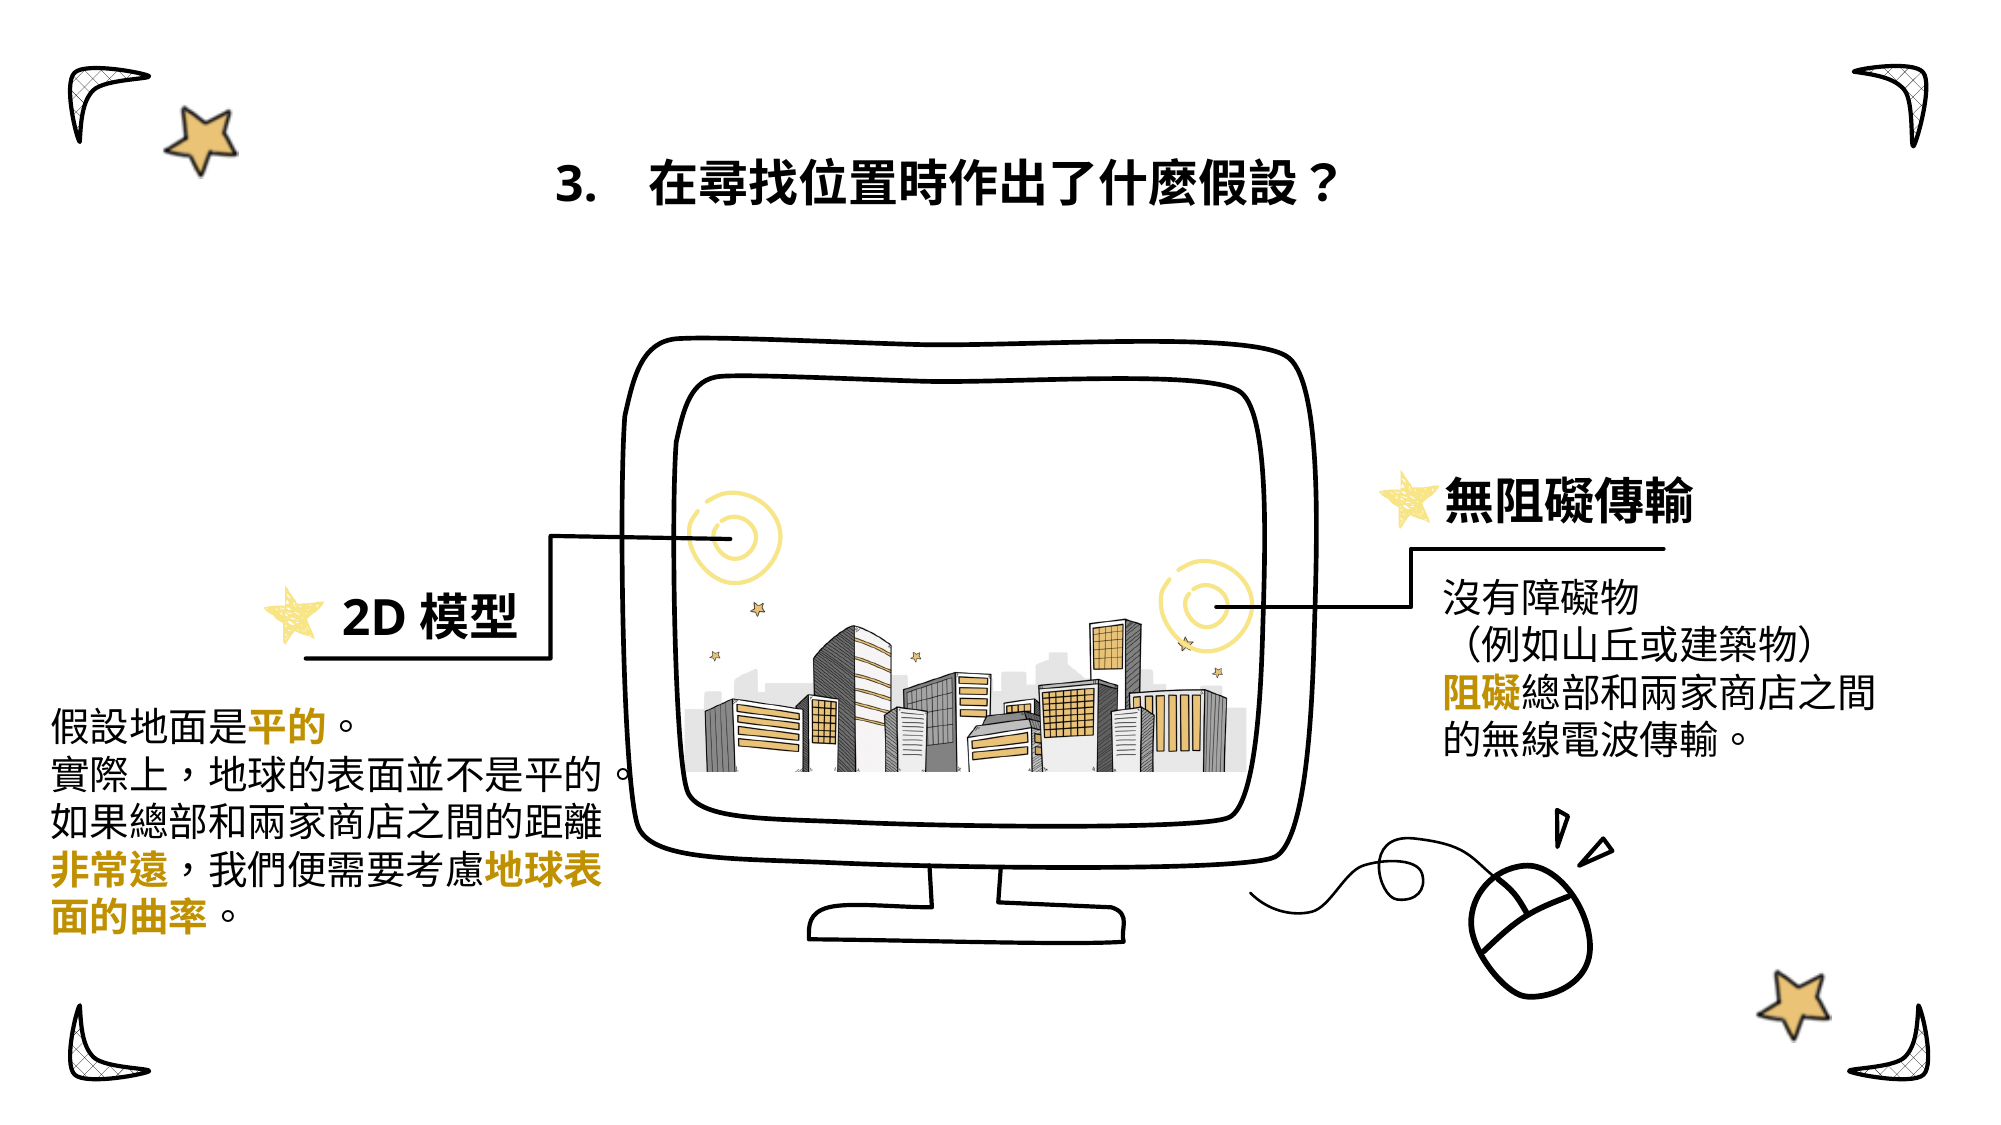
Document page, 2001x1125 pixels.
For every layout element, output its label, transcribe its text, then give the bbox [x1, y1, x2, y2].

picture [1755, 968, 1832, 1043]
text_box [1253, 548, 1665, 608]
text_box [69, 1004, 151, 1081]
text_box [1551, 808, 1601, 869]
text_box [689, 492, 781, 584]
text_box [1852, 64, 1928, 148]
picture [684, 559, 1247, 772]
text_box [620, 337, 1318, 600]
text_box [263, 585, 325, 645]
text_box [1471, 865, 1590, 997]
text_box [1848, 1004, 1930, 1081]
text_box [1160, 560, 1253, 652]
text_box 無阻礙傳輸 [1429, 462, 1723, 537]
text_box [304, 652, 552, 660]
text_box [807, 864, 1125, 945]
text_box 2D模型 [327, 578, 567, 653]
text_box [1378, 469, 1440, 529]
text_box 假設地面是平的。 實際上，地球的表面並不是平的。 如果總部和兩家商店之間的距離非常遠，我們便需要考慮地球表面的曲率。 [35, 694, 644, 947]
text_box [549, 534, 689, 585]
text_box [69, 66, 151, 143]
text_box 3. 在尋找位置時作出了什麼假設？ [540, 144, 1399, 219]
picture [162, 104, 239, 179]
text_box [1249, 837, 1483, 915]
text_box [621, 555, 1317, 869]
text_box 沒有障礙物 （例如山丘或建築物） 阻礙總部和兩家商店之間的無線電波傳輸。 [1427, 565, 1900, 771]
